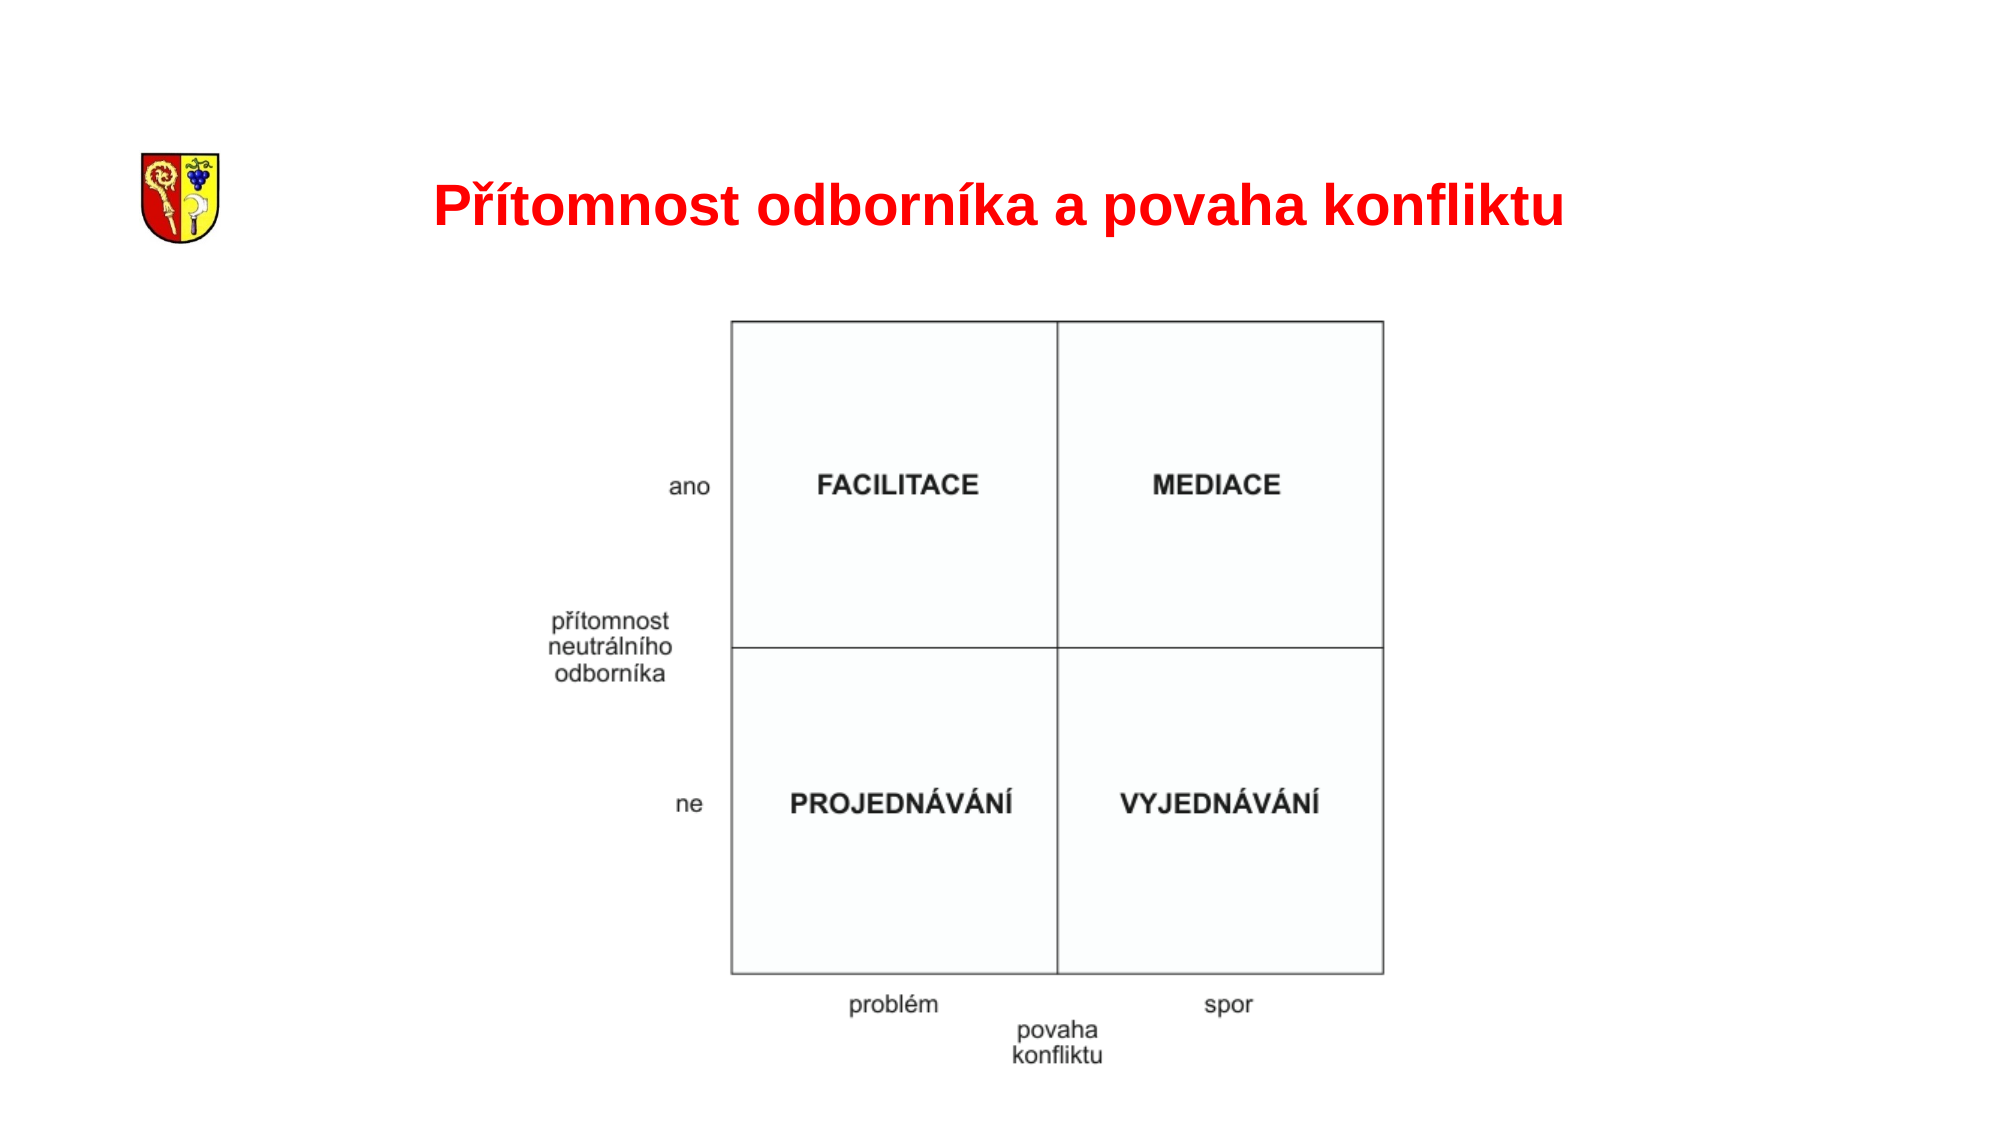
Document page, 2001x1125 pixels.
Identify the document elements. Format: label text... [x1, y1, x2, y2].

picture [139, 150, 221, 246]
picture [479, 279, 1425, 1081]
title Přítomnost odborníka a povaha konfliktu [249, 150, 1750, 246]
